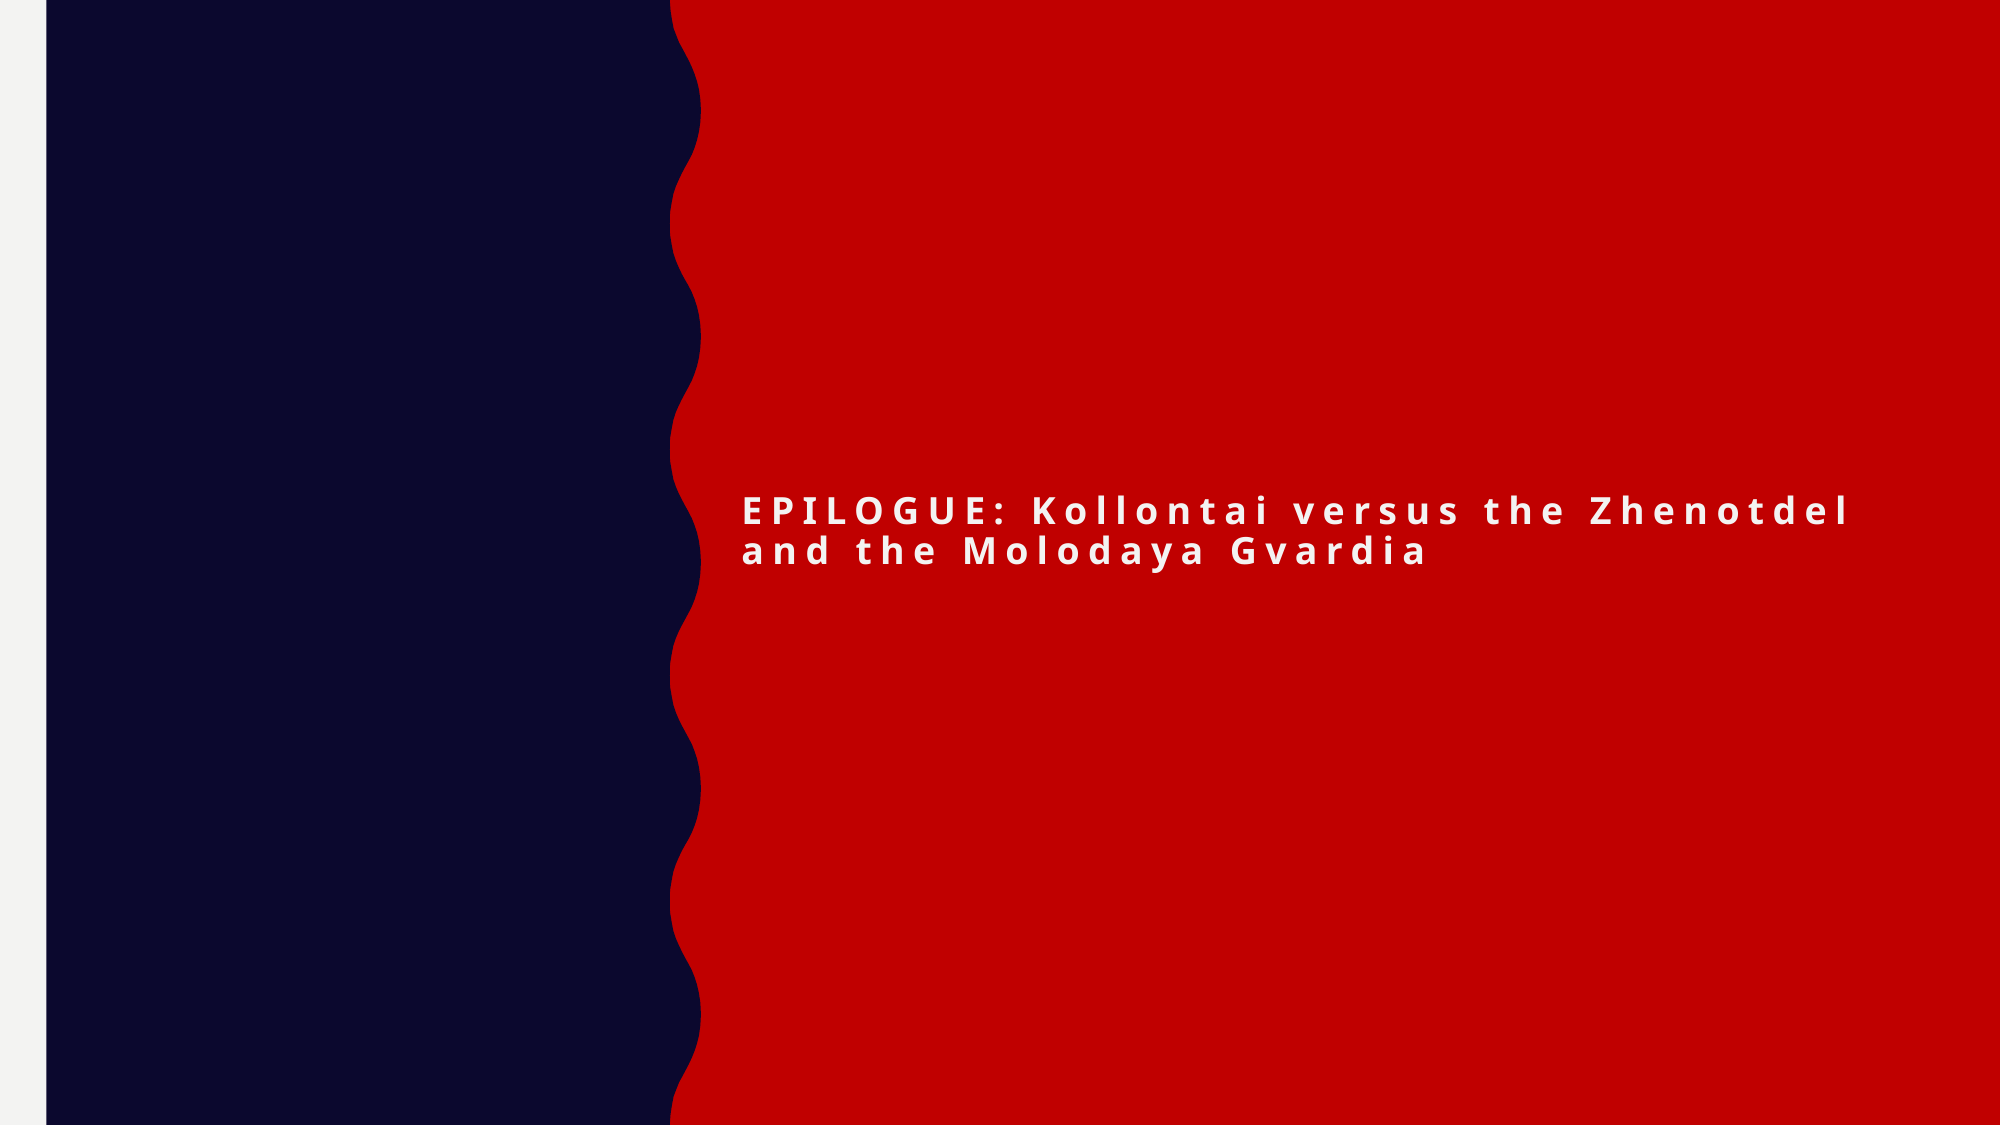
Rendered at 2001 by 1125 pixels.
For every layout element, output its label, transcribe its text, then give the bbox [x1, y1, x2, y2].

text_box [0, 0, 47, 1125]
list Epılogue: Kollontai versus the Zhenotdel and the Molodaya Gvardia [726, 405, 1934, 660]
text_box [670, 0, 2000, 1125]
text_box [47, 0, 701, 1125]
